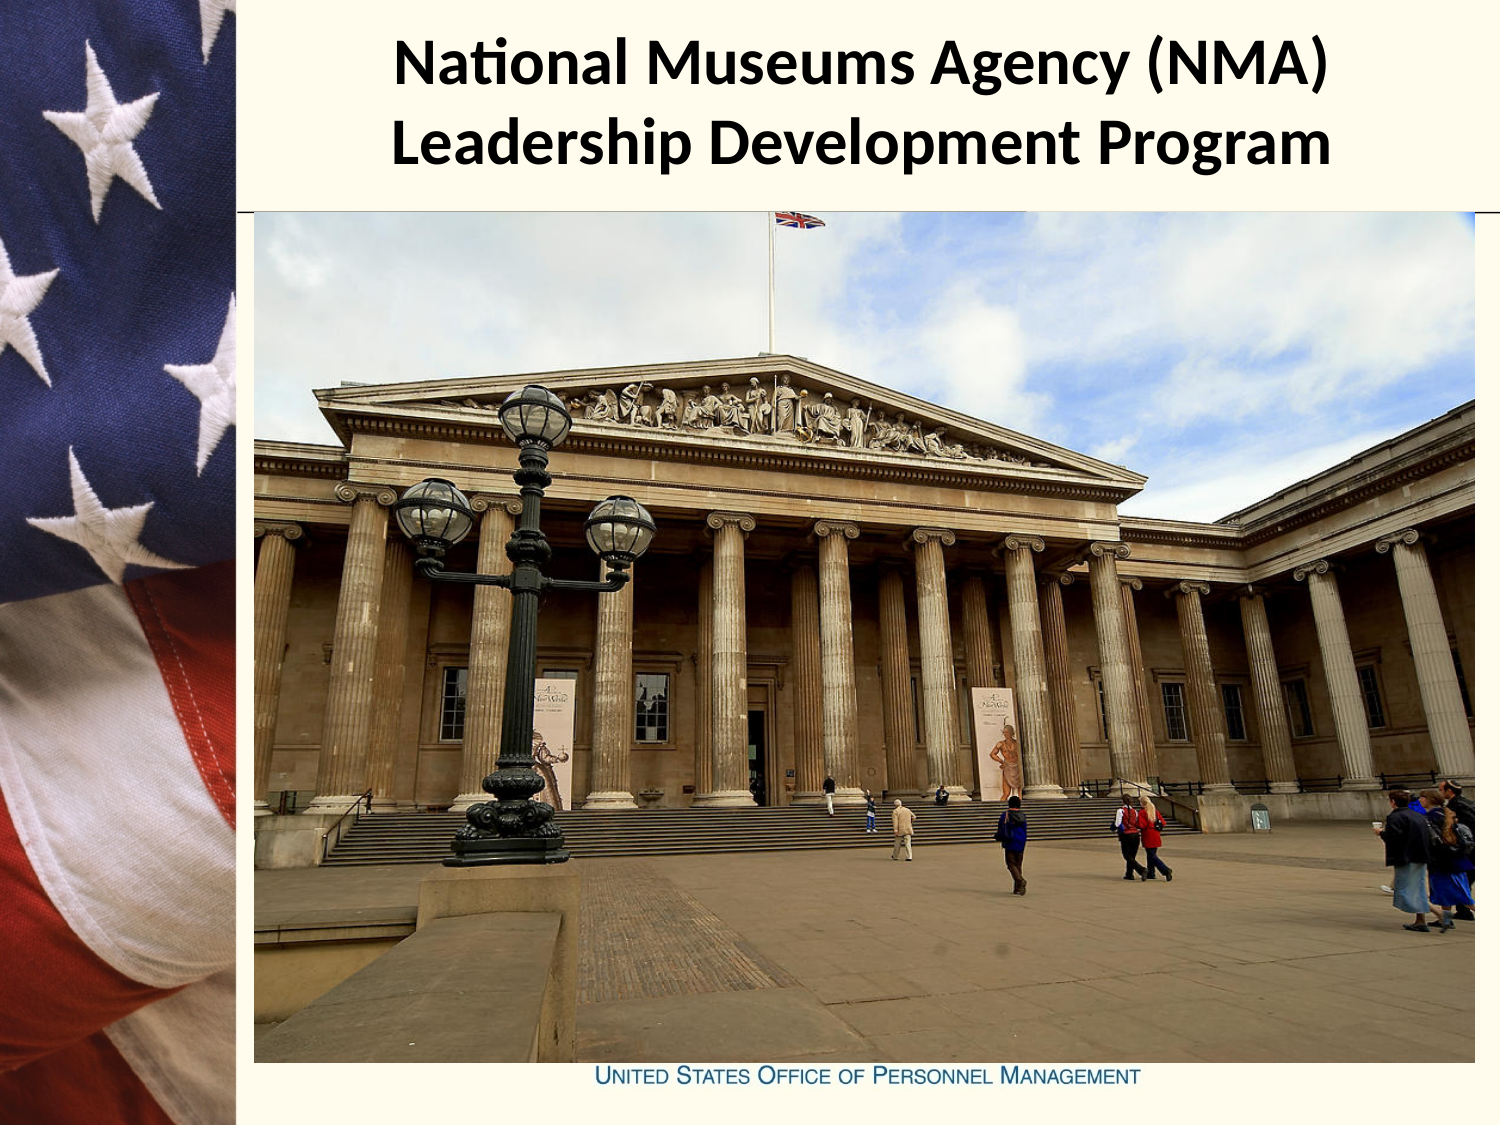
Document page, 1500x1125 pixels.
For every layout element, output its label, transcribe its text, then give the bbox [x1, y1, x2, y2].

title National Museums Agency (NMA) Leadership Development Program [262, 0, 1463, 196]
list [253, 212, 1476, 1063]
picture [0, 0, 1500, 1125]
